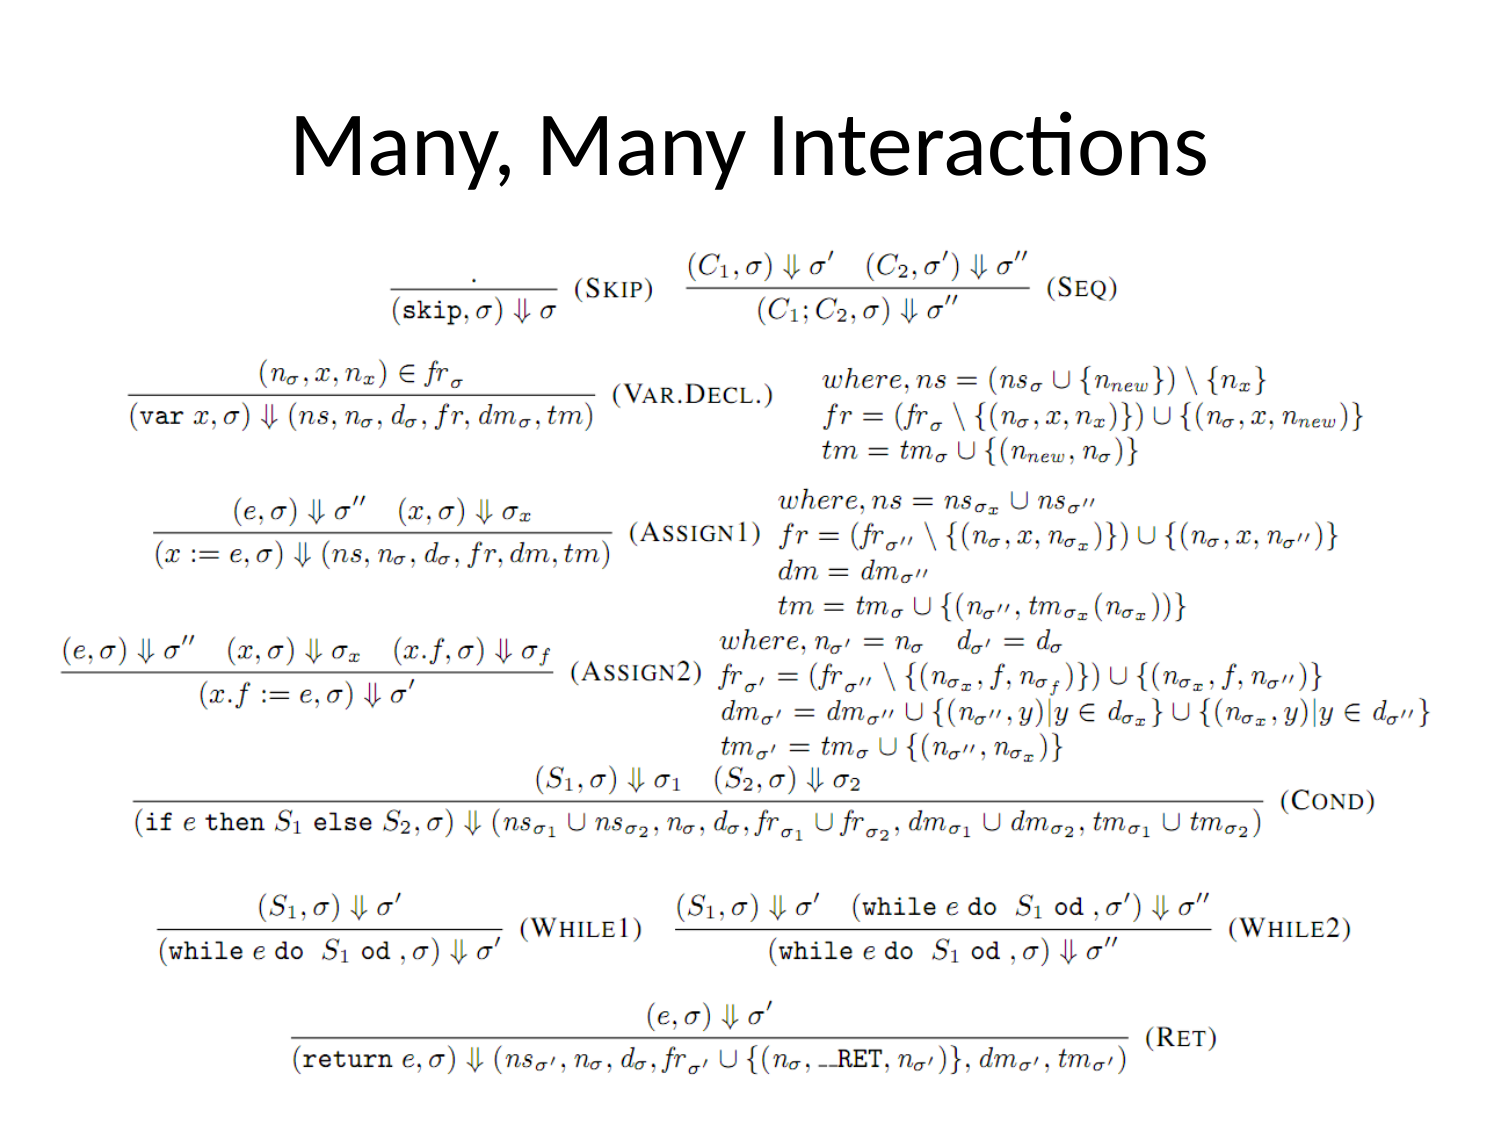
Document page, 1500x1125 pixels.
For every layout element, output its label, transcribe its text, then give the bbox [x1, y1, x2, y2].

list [49, 237, 1450, 1088]
title Many, Many Interactions [75, 45, 1425, 233]
